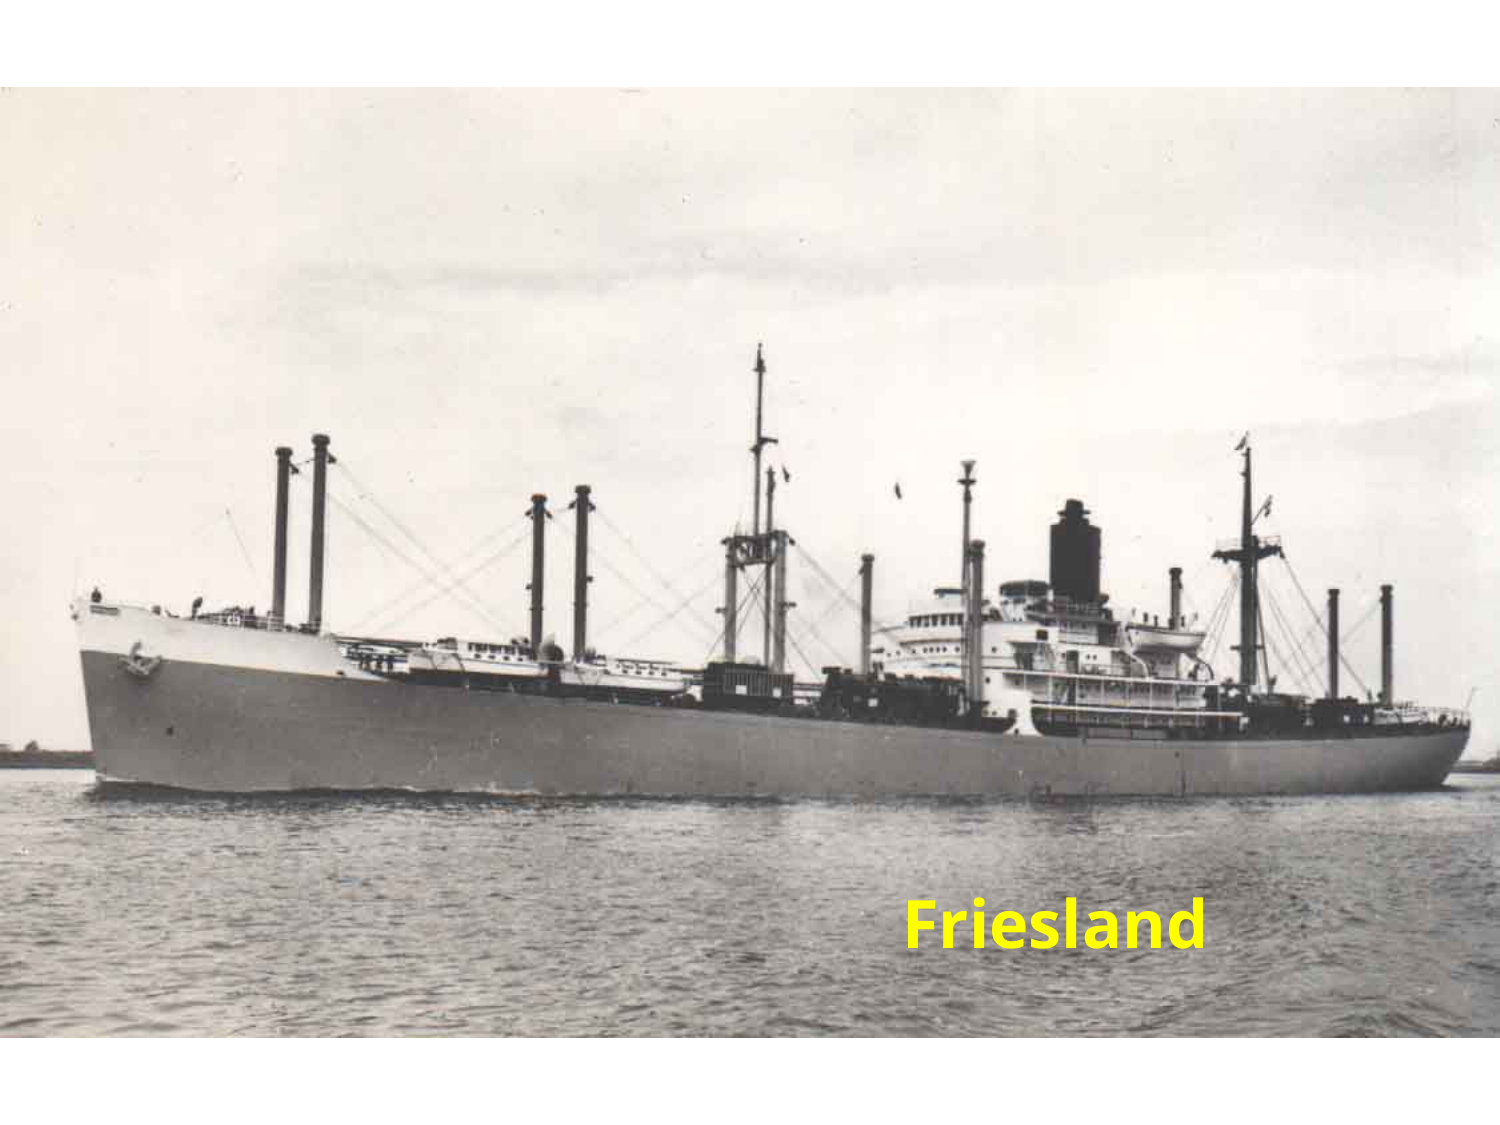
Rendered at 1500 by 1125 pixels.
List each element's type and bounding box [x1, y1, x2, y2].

picture [0, 87, 1500, 1038]
